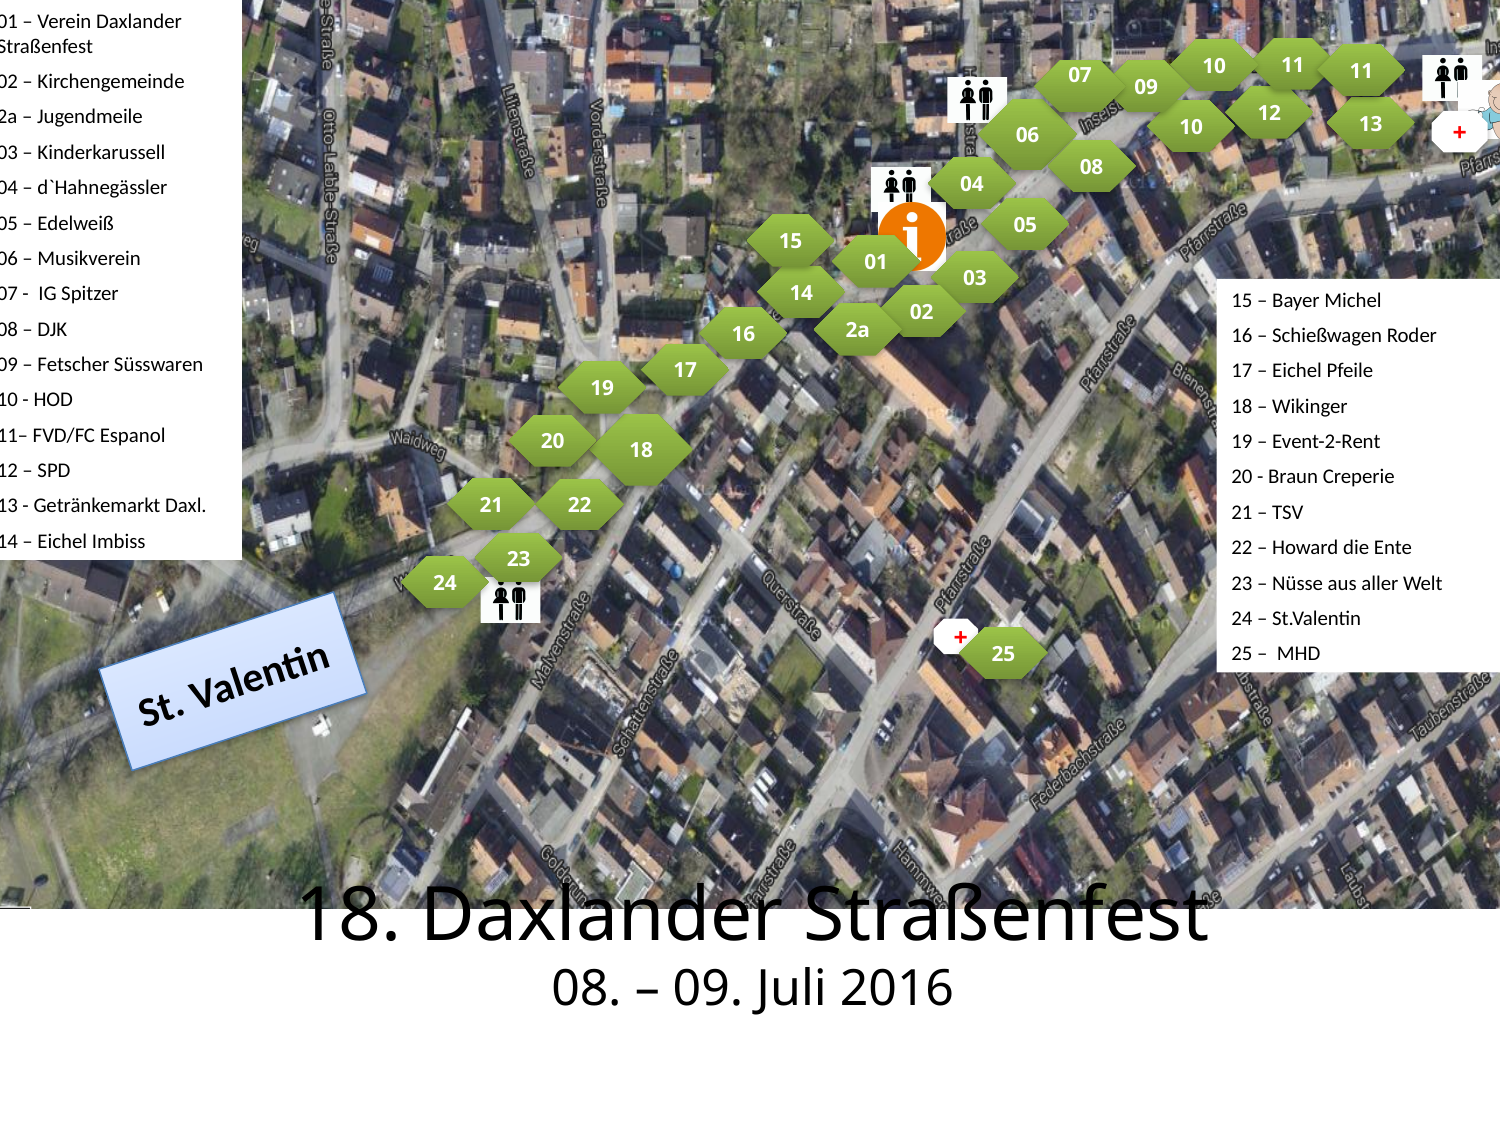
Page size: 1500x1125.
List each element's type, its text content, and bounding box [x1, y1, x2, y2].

picture [0, 0, 1500, 909]
text_box 18. Daxlander Straßenfest 08. – 09. Juli 2016 [61, 916, 1444, 1023]
